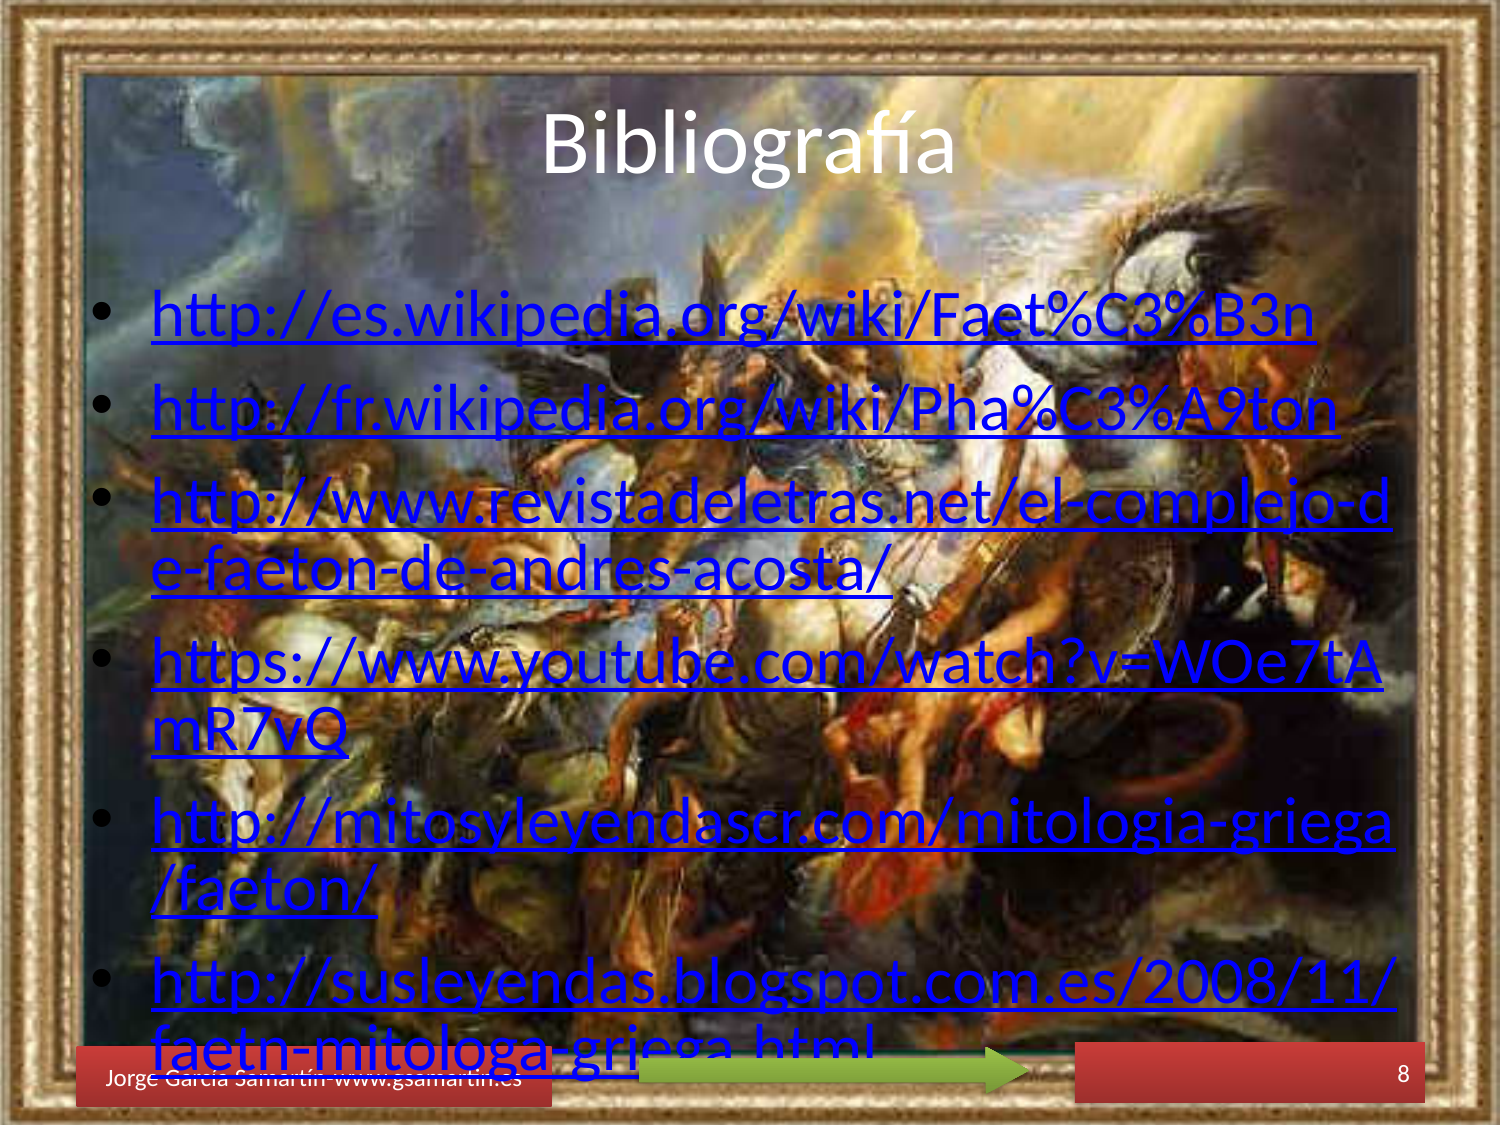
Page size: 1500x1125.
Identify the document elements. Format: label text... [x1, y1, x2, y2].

picture [0, 0, 1500, 1125]
footer Jorge García Samartín-www.gsamartin.es [76, 1046, 552, 1107]
slide_number 8 [1074, 1042, 1425, 1103]
title Bibliografía [75, 42, 1425, 231]
text_box [639, 1046, 1030, 1094]
list http://es.wikipedia.org/wiki/Faet%C3%B3n http://fr.wikipedia.org/wiki/Pha%C3%A9ton http://www.revistadeletras.net/el-complejo-de-faeton-de-andres-acosta/ https://www.youtube.com/watch?v=WOe7tAmR7vQ http://mitosyleyendascr.com/mitologia-griega/faeton/ http://susleyendas.blogspot.com.es/2008/11/faetn-mitologa-griega.html [75, 262, 1425, 1005]
